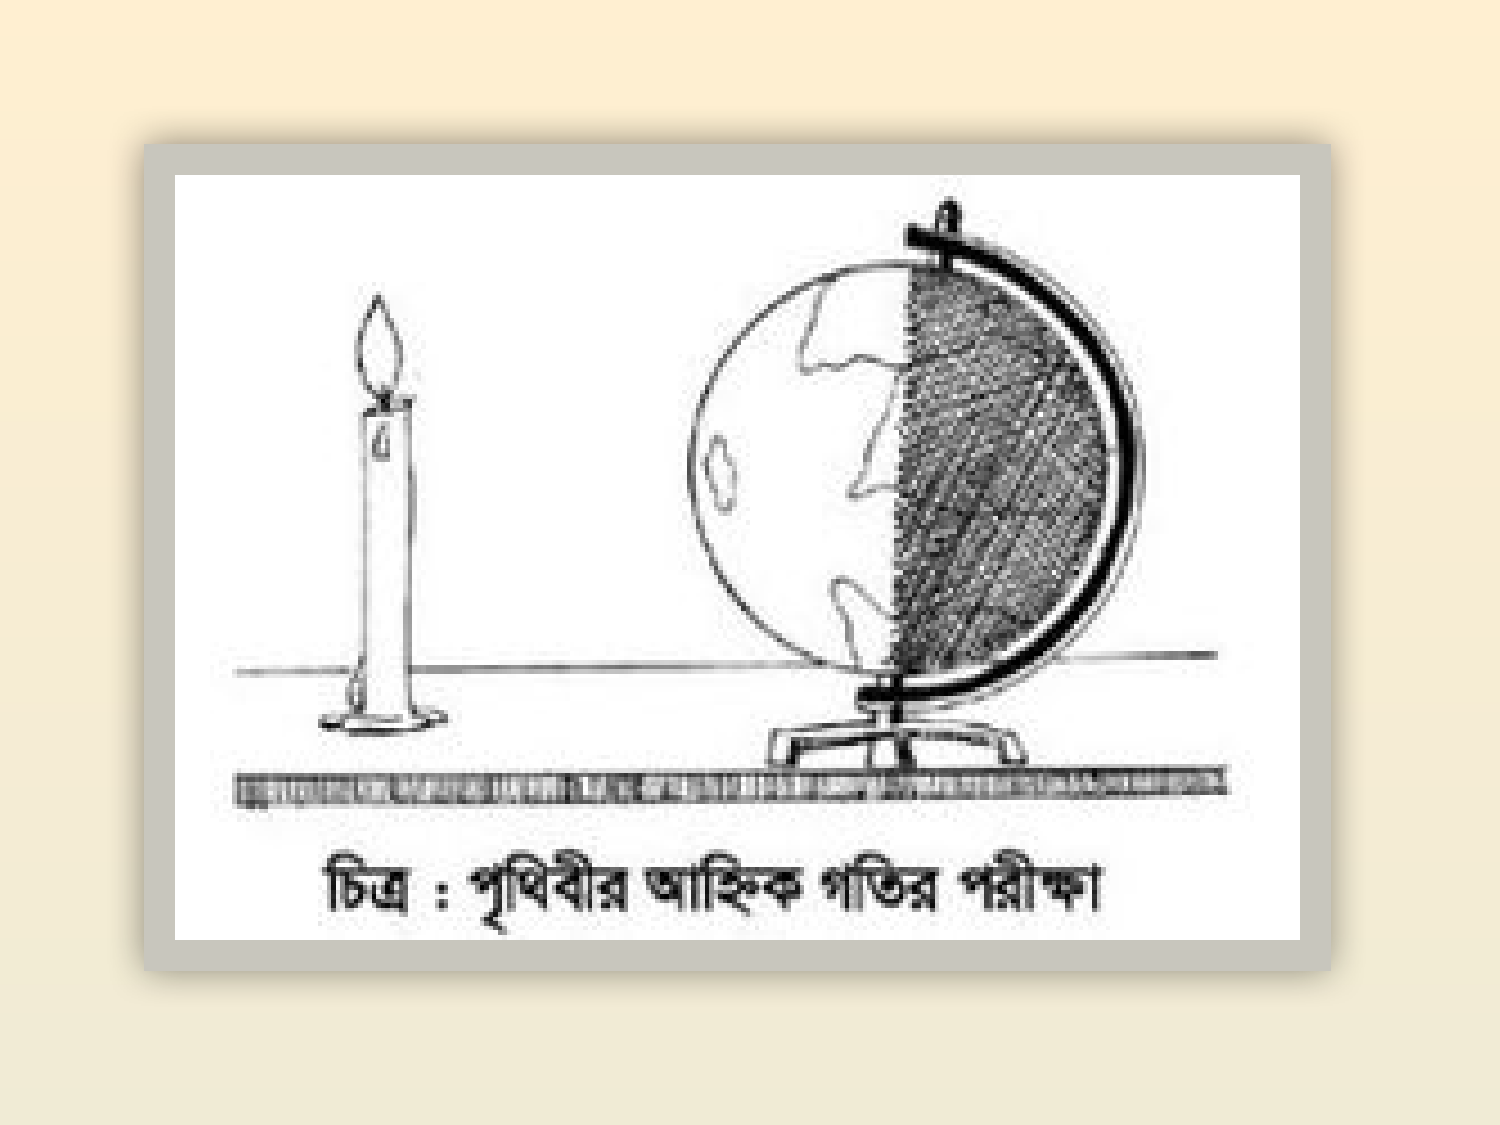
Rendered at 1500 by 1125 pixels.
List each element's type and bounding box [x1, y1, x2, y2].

picture [174, 174, 1301, 941]
